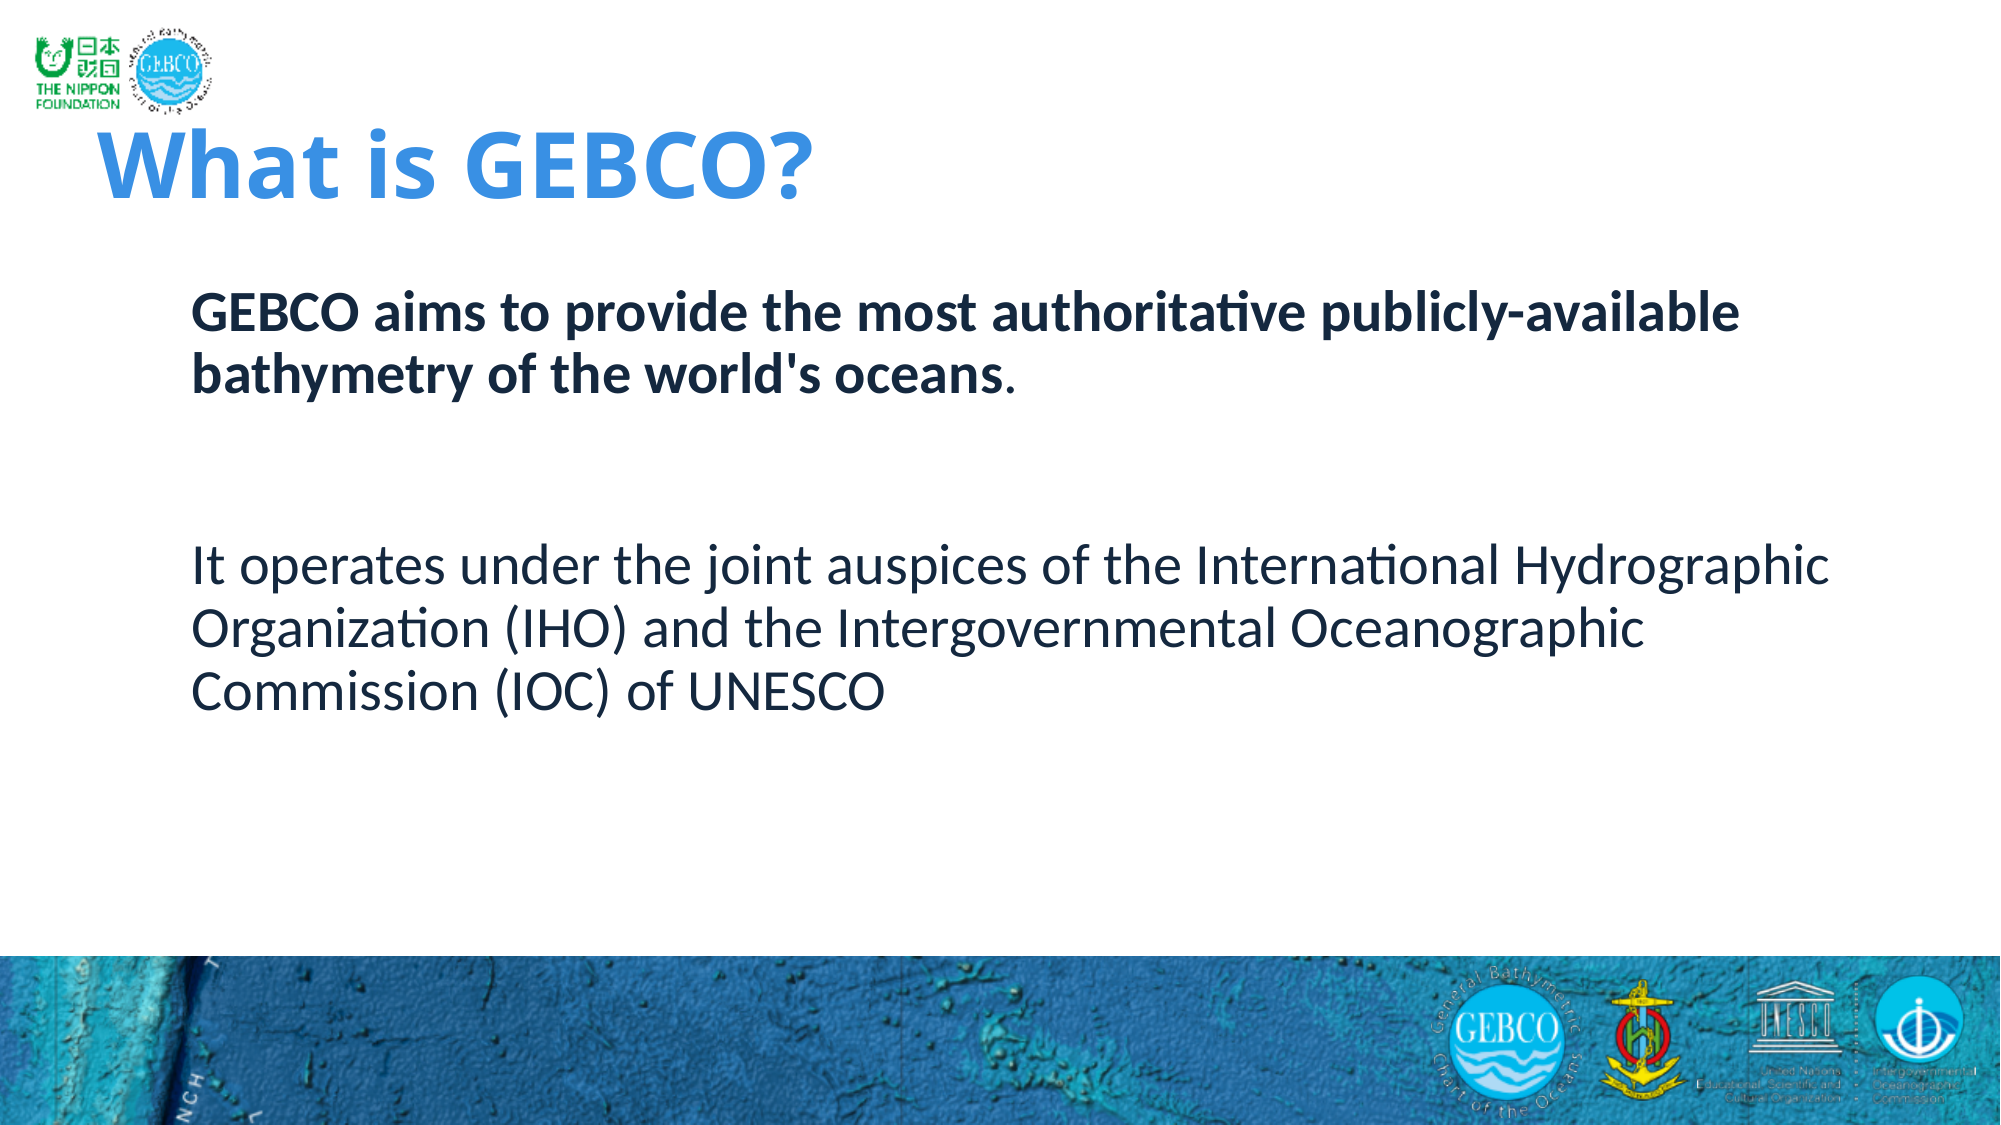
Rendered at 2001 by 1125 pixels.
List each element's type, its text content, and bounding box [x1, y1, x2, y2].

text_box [0, 956, 2000, 1125]
title What is GEBCO? [82, 93, 1294, 244]
list GEBCO aims to provide the most authoritative publicly-available bathymetry of the world's oceans. It operates under the joint auspices of the International Hydrographic Organization (IHO) and the Intergovernmental Oceanographic Commission (IOC) of UNESCO [176, 273, 1902, 837]
picture [26, 26, 215, 117]
